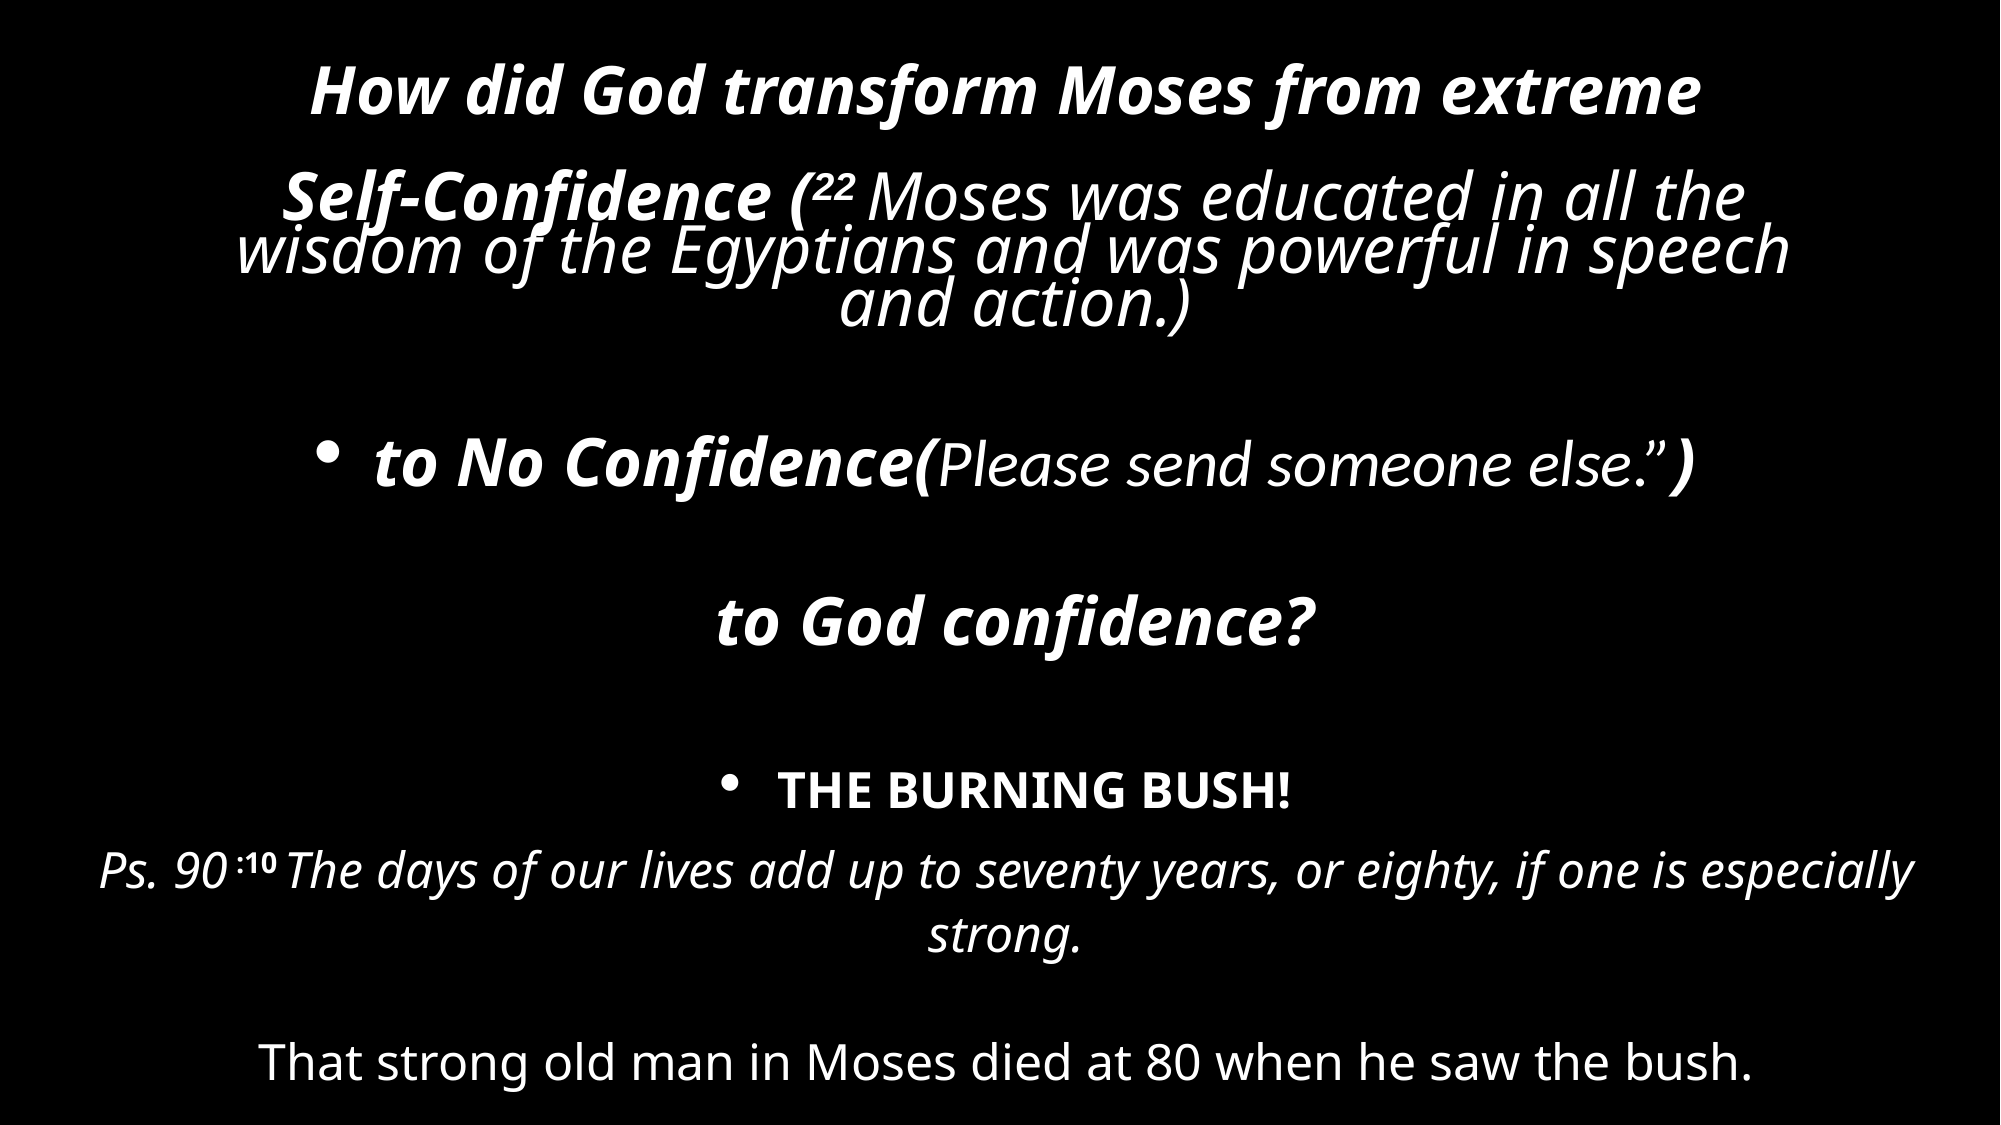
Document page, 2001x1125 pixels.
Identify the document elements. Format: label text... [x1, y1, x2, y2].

text_box How did God transform Moses from extreme Self-Confidence (22 Moses was educated in all the wisdom of the Egyptians and was powerful in speech and action.) to No Confidence(Please send someone else.”) to God confidence? THE BURNING BUSH! Ps. 90 :10 The days of our lives add up to seventy years, or eighty, if one is especially strong. That strong old man in Moses died at 80 when he saw the bush. [64, 29, 1949, 1125]
